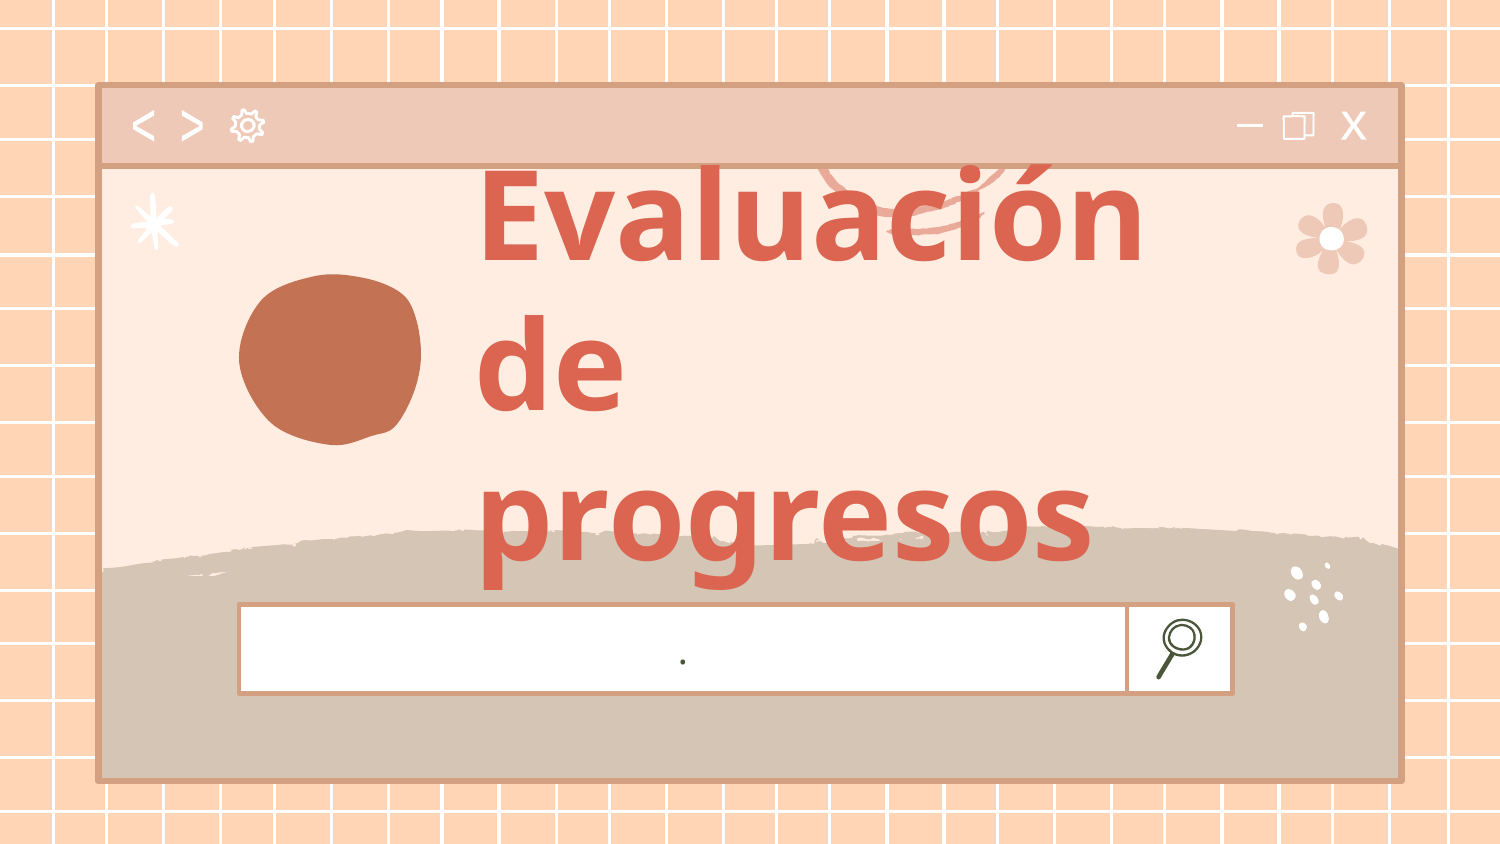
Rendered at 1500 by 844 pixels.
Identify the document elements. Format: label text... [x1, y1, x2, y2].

subtitle . [237, 602, 1129, 696]
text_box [1283, 562, 1344, 632]
text_box [1126, 604, 1233, 694]
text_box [1155, 618, 1205, 680]
text_box [238, 274, 422, 446]
title Evaluación de progresos [474, 278, 1262, 441]
